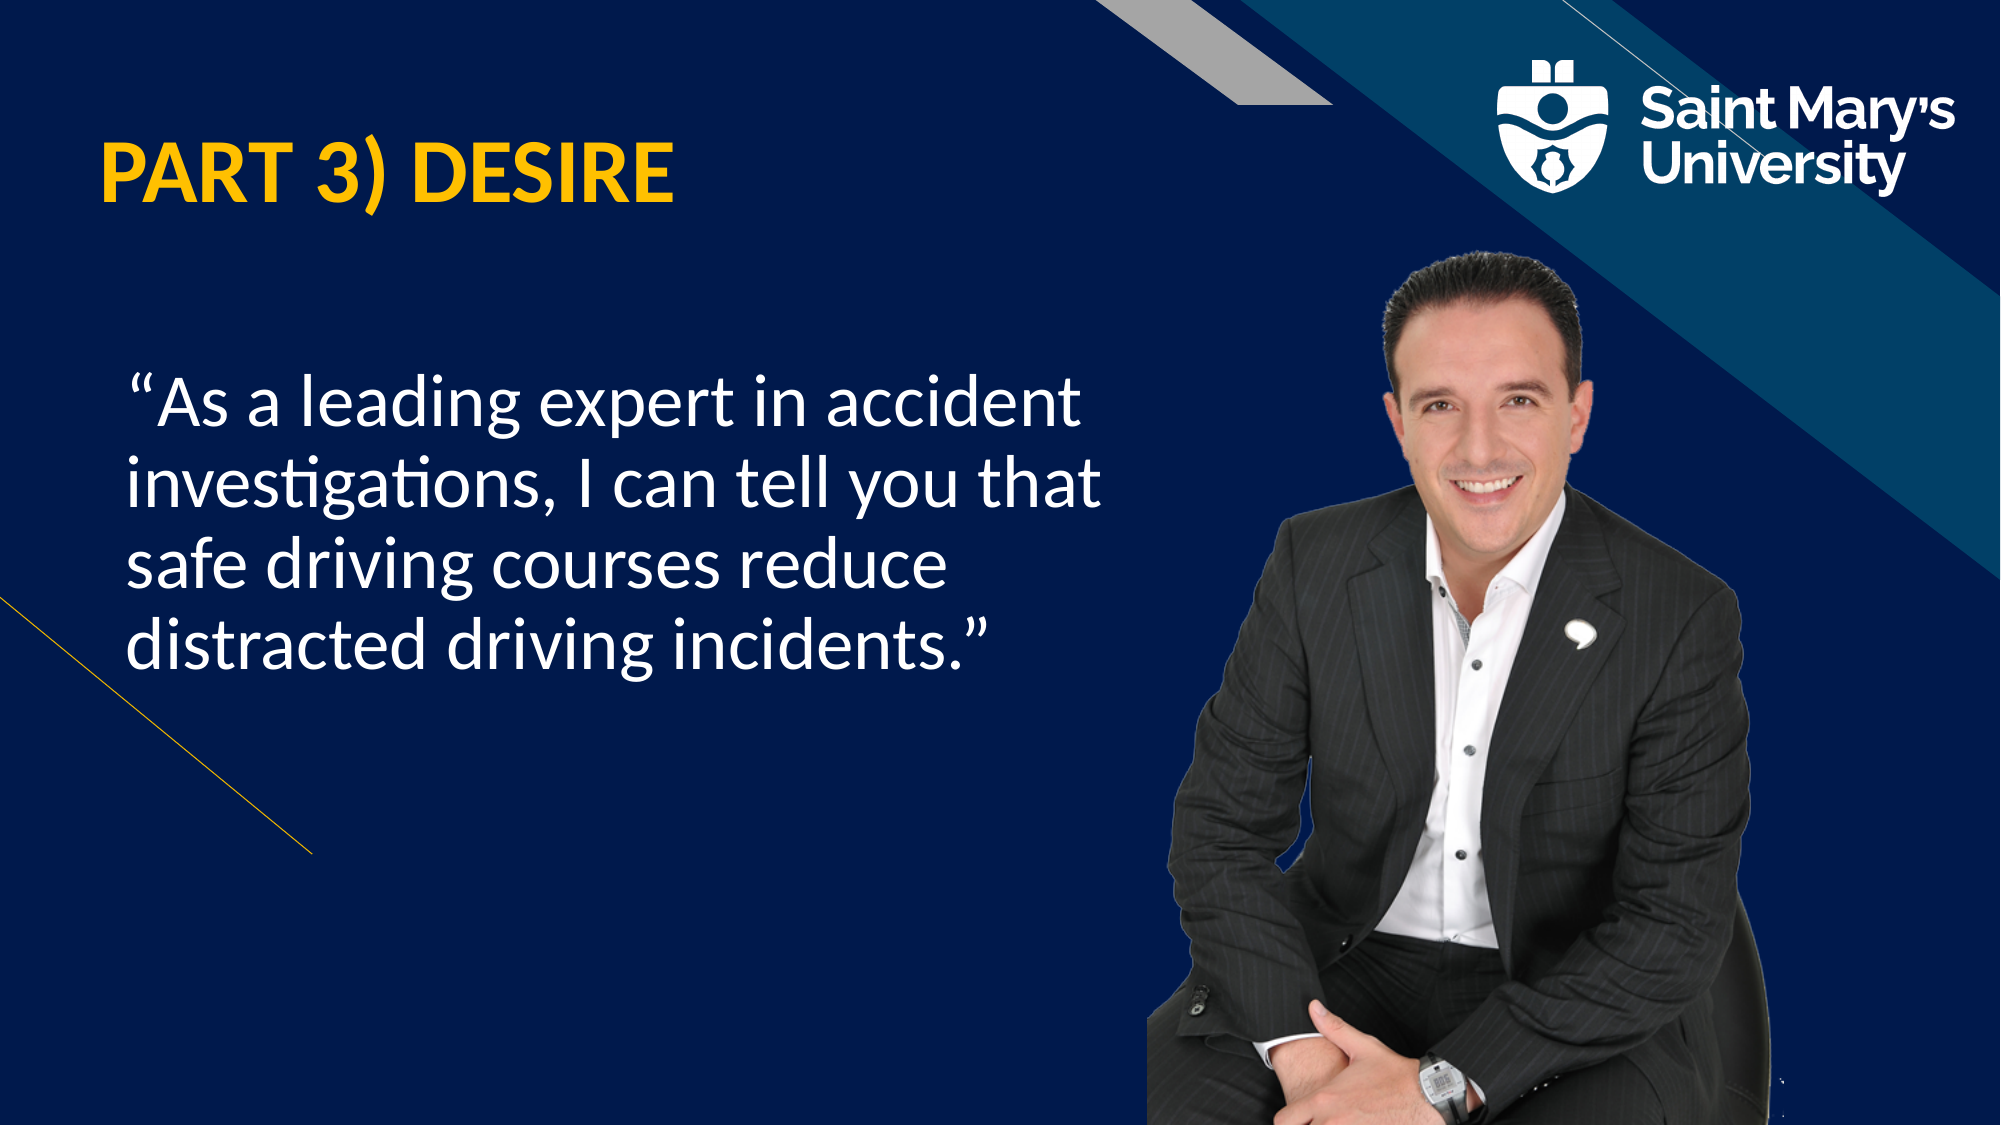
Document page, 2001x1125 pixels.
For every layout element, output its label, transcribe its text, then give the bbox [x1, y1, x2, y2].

title PART 3) DESIRE [85, 34, 1453, 223]
list “As a leading expert in accident investigations, I can tell you that safe driving courses reduce distracted driving incidents.” [111, 354, 1147, 992]
picture [1147, 60, 1955, 1125]
